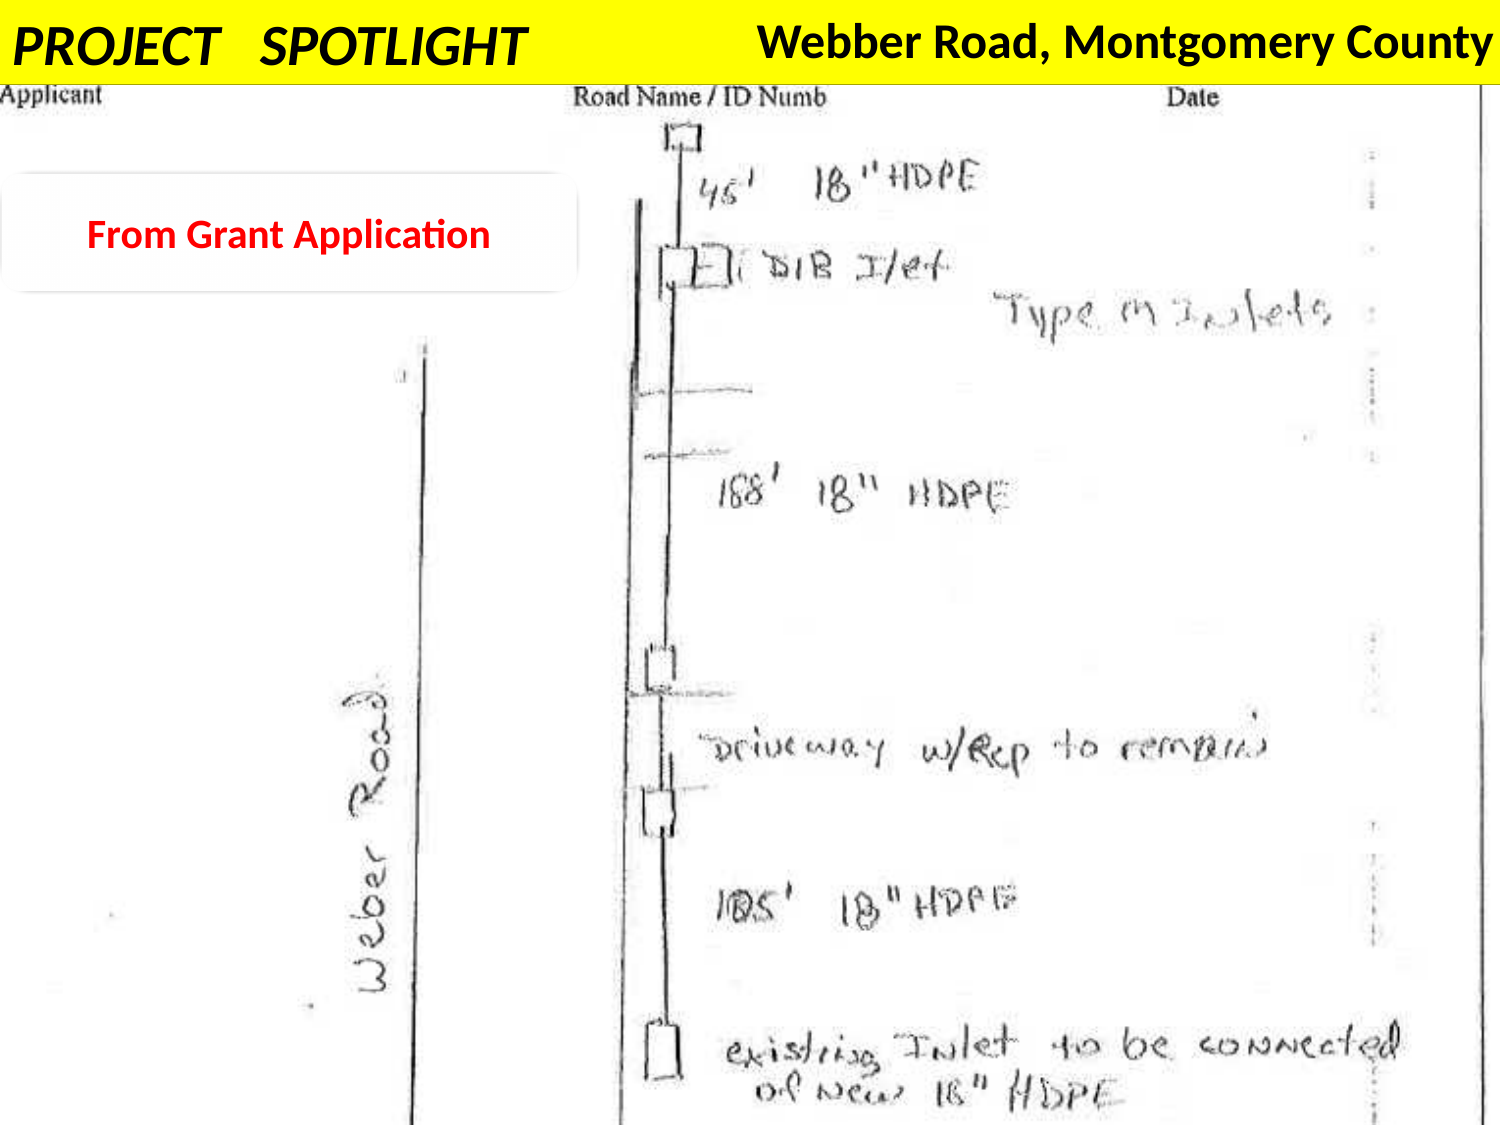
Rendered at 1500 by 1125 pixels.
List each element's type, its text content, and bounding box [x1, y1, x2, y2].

text_box PROJECT SPOTLIGHT [0, 0, 1500, 85]
text_box Webber Road, Montgomery County [741, 1, 1500, 77]
picture [0, 85, 1500, 1125]
